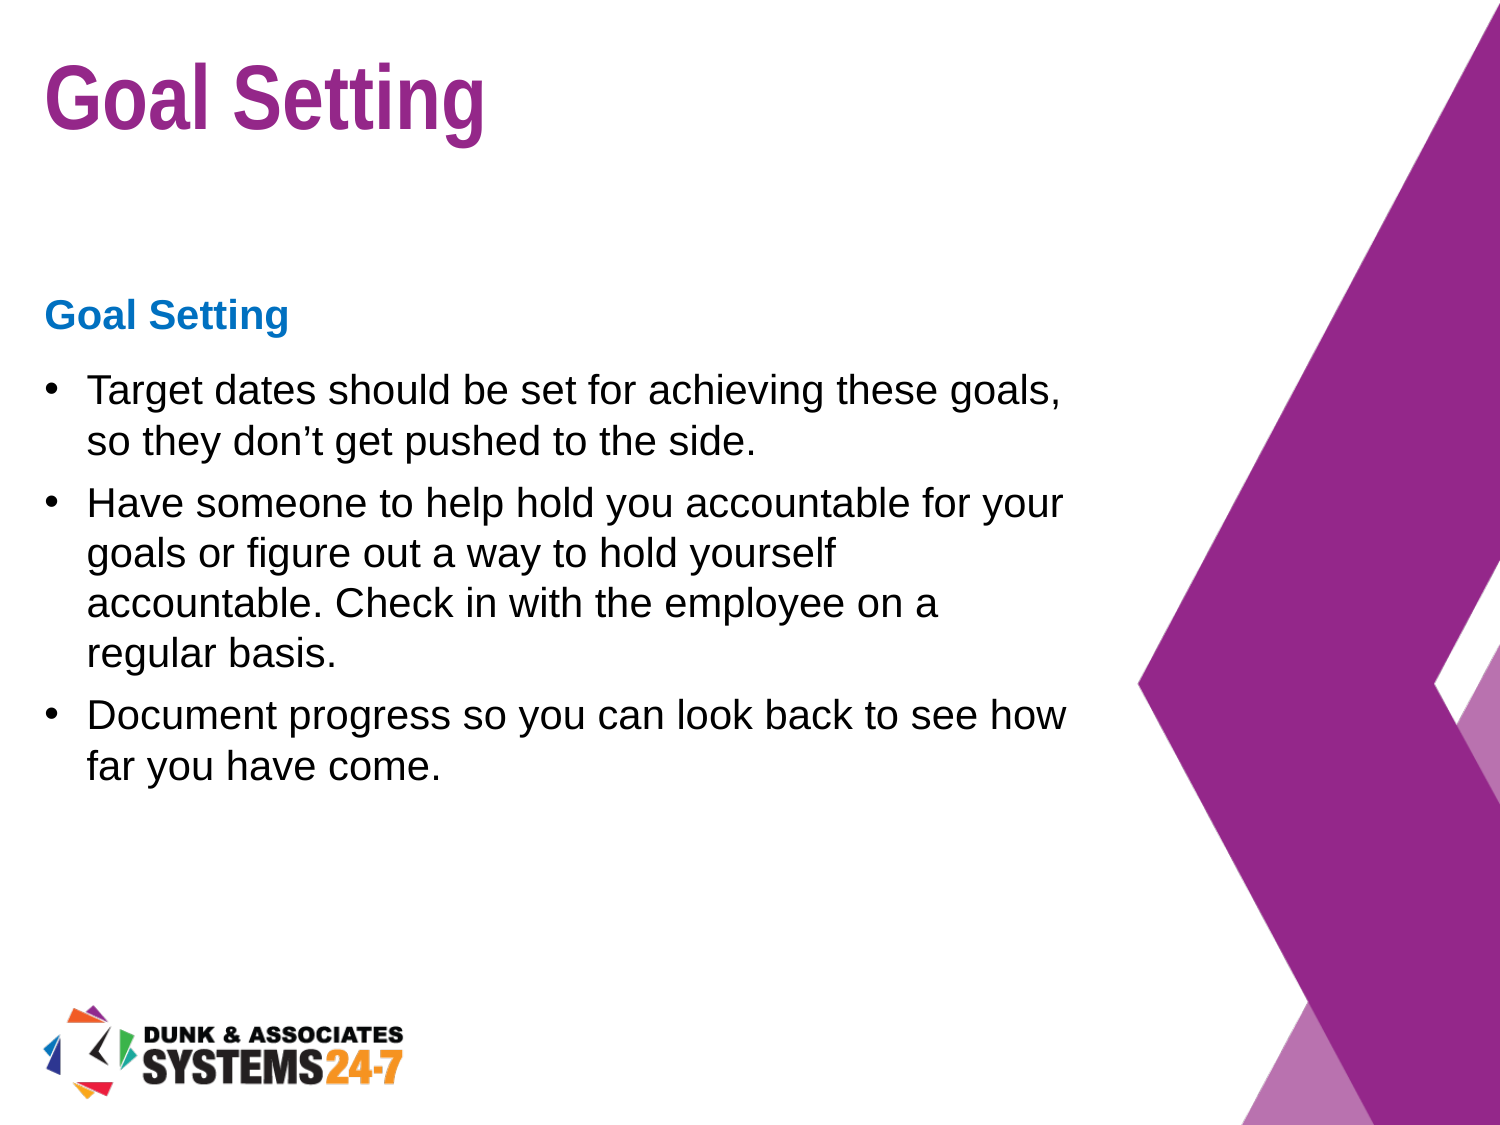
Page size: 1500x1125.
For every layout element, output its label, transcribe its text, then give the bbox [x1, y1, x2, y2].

picture [0, 0, 1500, 1125]
list Goal Setting Target dates should be set for achieving these goals, so they don’t get pushed to the side. Have someone to help hold you accountable for your goals or figure out a way to hold yourself accountable. Check in with the employee on a regular basis. Document progress so you can look back to see how far you have come. [29, 280, 1093, 1024]
title Goal Setting [29, 30, 1211, 197]
